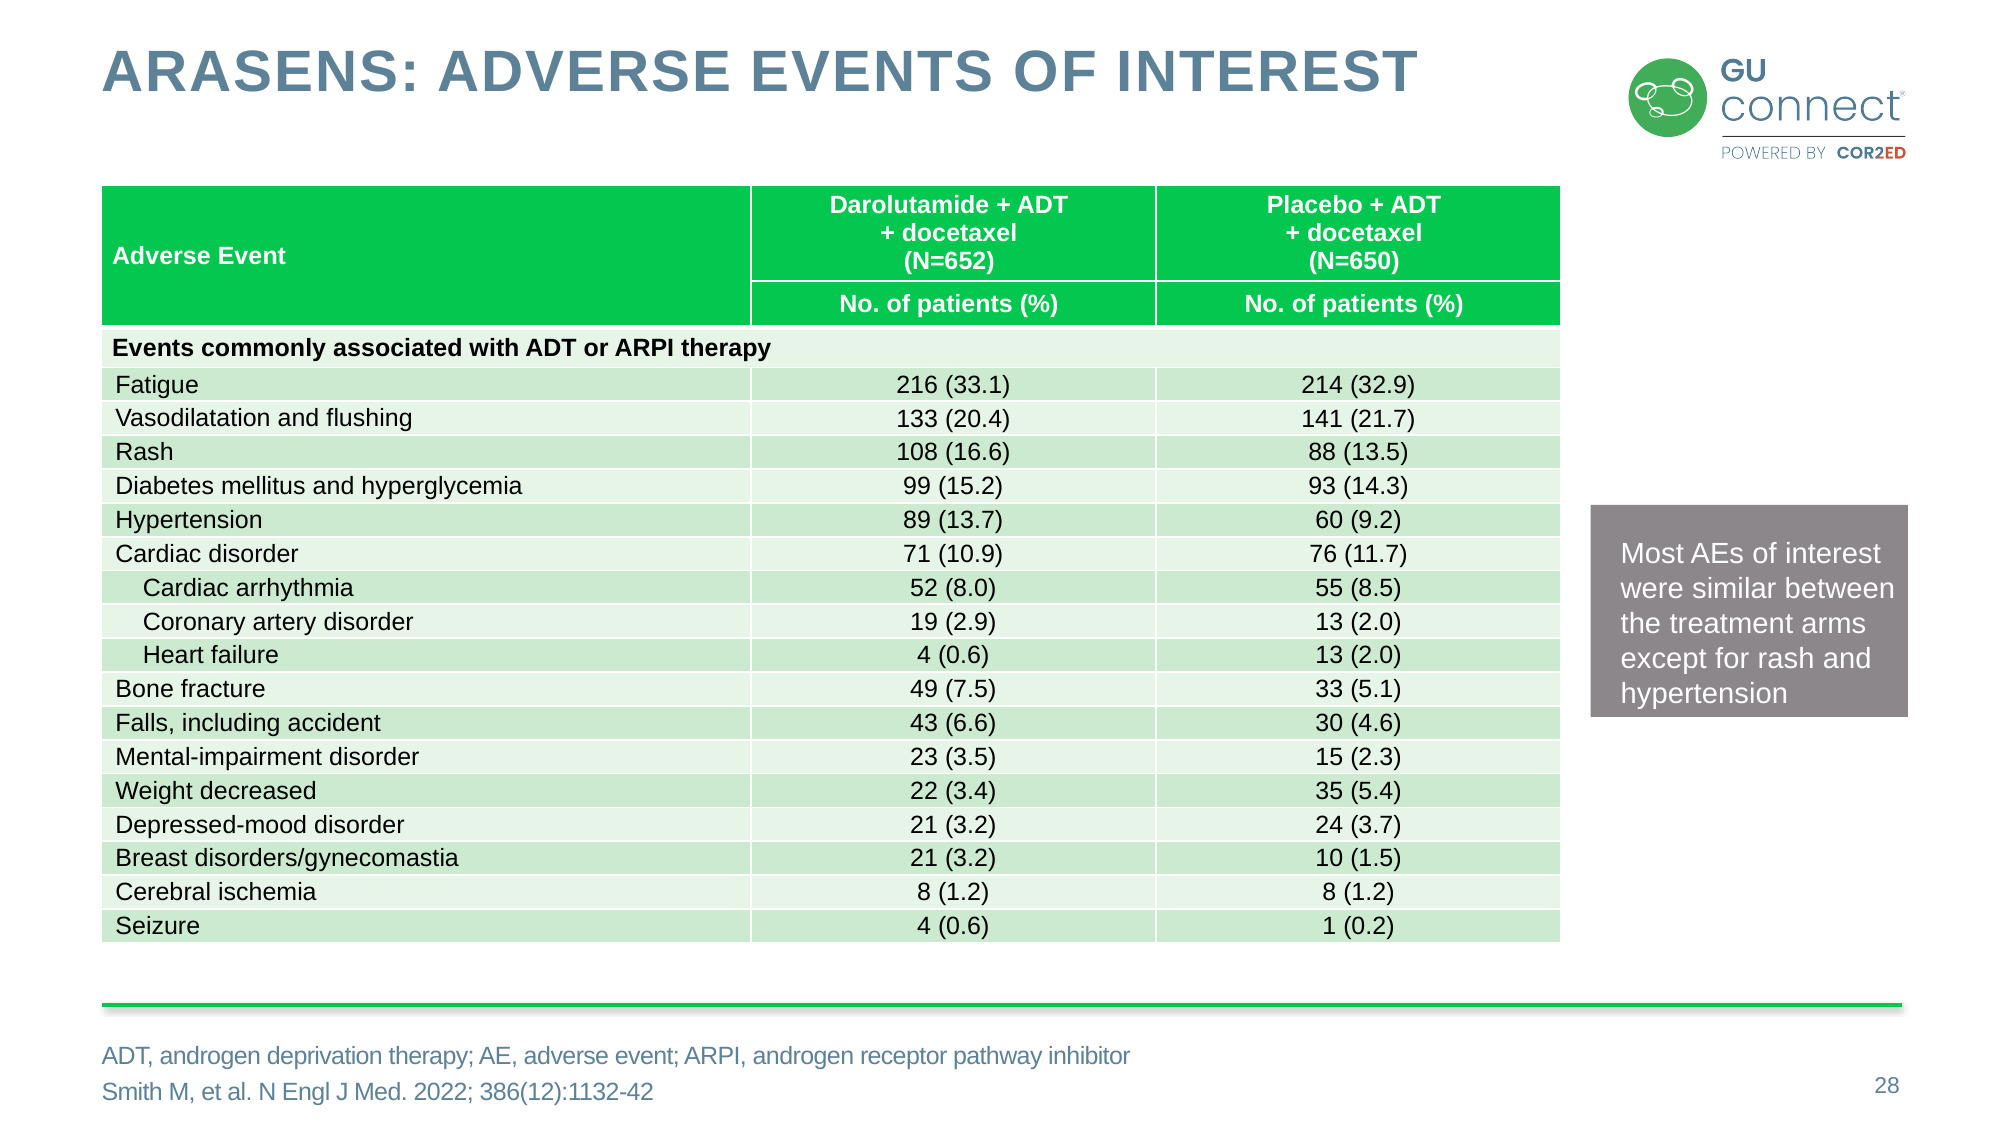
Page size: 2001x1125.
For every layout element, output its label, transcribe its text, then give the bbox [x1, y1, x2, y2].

table_cell 52 (8.0) [752, 571, 1155, 603]
table_cell 108 (16.6) [752, 436, 1155, 468]
table_cell Breast disorders/gynecomastia [102, 842, 750, 874]
table_cell 55 (8.5) [1157, 571, 1560, 603]
text_box [138, 17, 1788, 158]
list ADT, androgen deprivation therapy; AE, adverse event; ARPI, androgen receptor pathway inhibitor Smith M, et al. N Engl J Med. 2022; 386(12):1132-42 [101, 1042, 1434, 1103]
table_cell 43 (6.6) [752, 707, 1155, 739]
table_cell 214 (32.9) [1157, 368, 1560, 400]
table_cell Fatigue [102, 368, 750, 400]
table_cell 13 (2.0) [1157, 639, 1560, 671]
table_cell No. of patients (%) [1157, 282, 1560, 325]
table_cell 21 (3.2) [752, 808, 1155, 840]
table_cell 216 (33.1) [752, 368, 1155, 400]
table_cell 30 (4.6) [1157, 707, 1560, 739]
table_cell 1 (0.2) [1157, 910, 1560, 942]
table_cell 21 (3.2) [752, 842, 1155, 874]
table_header Adverse Event [102, 186, 750, 325]
text_box Most AEs of interest were similar between the treatment arms except for rash and hypertension [1590, 504, 1908, 717]
table_cell 89 (13.7) [752, 504, 1155, 536]
table_cell 93 (14.3) [1157, 470, 1560, 502]
table_cell Falls, including accident [102, 707, 750, 739]
table_cell 24 (3.7) [1157, 808, 1560, 840]
table_cell 15 (2.3) [1157, 741, 1560, 773]
table_cell 10 (1.5) [1157, 842, 1560, 874]
table_cell 33 (5.1) [1157, 673, 1560, 705]
table_cell Vasodilatation and flushing [102, 402, 750, 434]
table_cell 88 (13.5) [1157, 436, 1560, 468]
table_cell No. of patients (%) [752, 282, 1155, 325]
table_cell 35 (5.4) [1157, 774, 1560, 807]
picture [1626, 51, 1907, 165]
table_cell Cerebral ischemia [102, 876, 750, 908]
table_cell Mental-impairment disorder [102, 741, 750, 773]
table_cell Diabetes mellitus and hyperglycemia [102, 470, 750, 502]
table_cell Heart failure [102, 639, 750, 671]
table_cell Weight decreased [102, 774, 750, 807]
table_cell 49 (7.5) [752, 673, 1155, 705]
table_cell Events commonly associated with ADT or ARPI therapy [102, 330, 1560, 367]
table_cell 8 (1.2) [752, 876, 1155, 908]
table_cell Hypertension [102, 504, 750, 536]
table_cell Seizure [102, 910, 750, 942]
table_header Placebo + ADT + docetaxel (N=650) [1157, 186, 1560, 280]
table_cell 133 (20.4) [752, 402, 1155, 434]
table_cell Cardiac disorder [102, 538, 750, 570]
title ARASENS: Adverse Events of Interest [101, 40, 1536, 173]
table_cell 23 (3.5) [752, 741, 1155, 773]
table_cell 4 (0.6) [752, 639, 1155, 671]
table_cell Bone fracture [102, 673, 750, 705]
table_cell 71 (10.9) [752, 538, 1155, 570]
table_cell 4 (0.6) [752, 910, 1155, 942]
table_cell Rash [102, 436, 750, 468]
table_cell 99 (15.2) [752, 470, 1155, 502]
table_cell Cardiac arrhythmia [102, 571, 750, 603]
table_header Darolutamide + ADT + docetaxel (N=652) [752, 186, 1155, 280]
table_cell 22 (3.4) [752, 774, 1155, 807]
table_cell Coronary artery disorder [102, 605, 750, 637]
table_cell 141 (21.7) [1157, 402, 1560, 434]
table_cell 76 (11.7) [1157, 538, 1560, 570]
table_cell 8 (1.2) [1157, 876, 1560, 908]
slide_number 28 [1771, 1054, 1900, 1115]
table_cell Depressed-mood disorder [102, 808, 750, 840]
table_cell 13 (2.0) [1157, 605, 1560, 637]
table_cell 60 (9.2) [1157, 504, 1560, 536]
table_cell 19 (2.9) [752, 605, 1155, 637]
